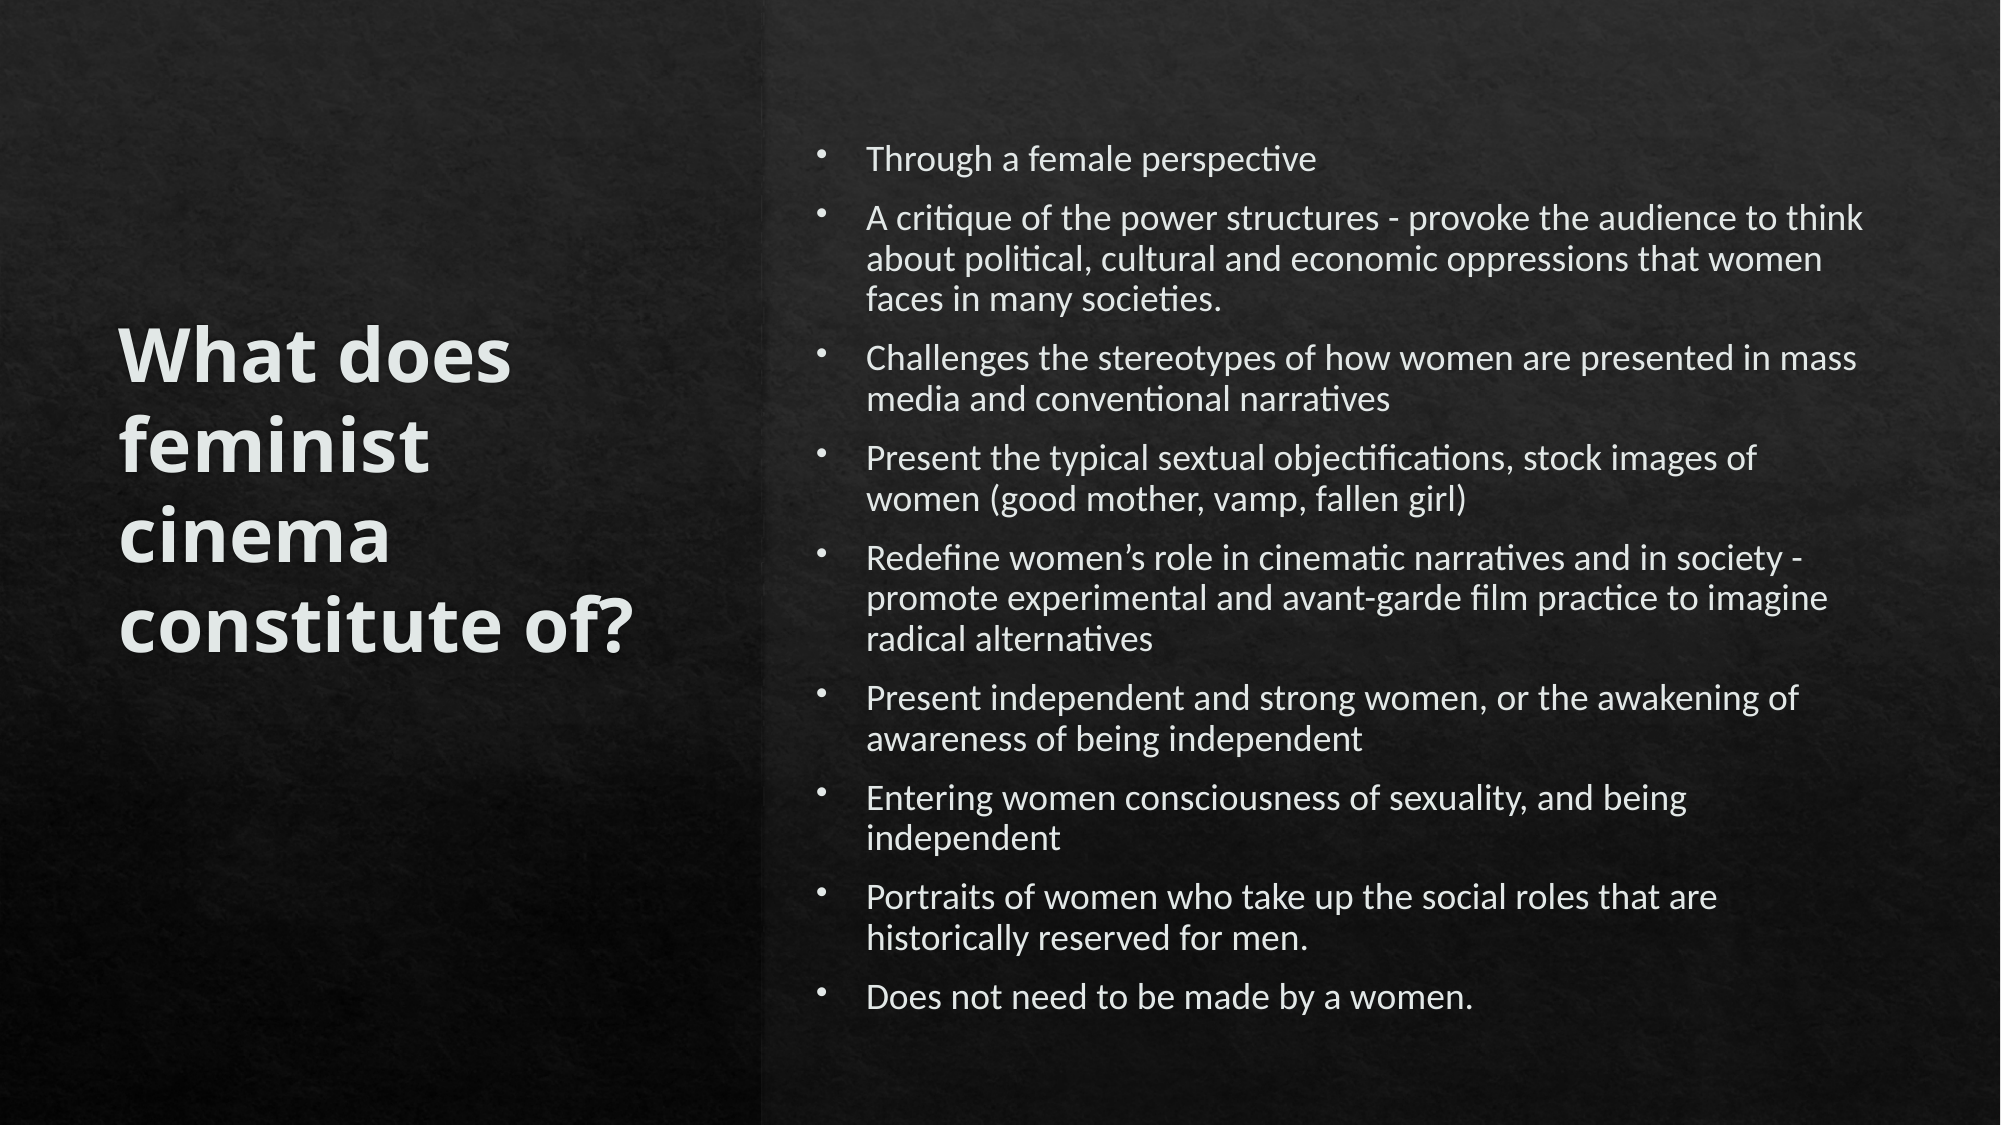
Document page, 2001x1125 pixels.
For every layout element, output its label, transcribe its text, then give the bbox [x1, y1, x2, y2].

title What does feminist cinema constitute of? [103, 158, 664, 907]
text_box [0, 0, 754, 1125]
picture [760, 0, 2000, 1125]
